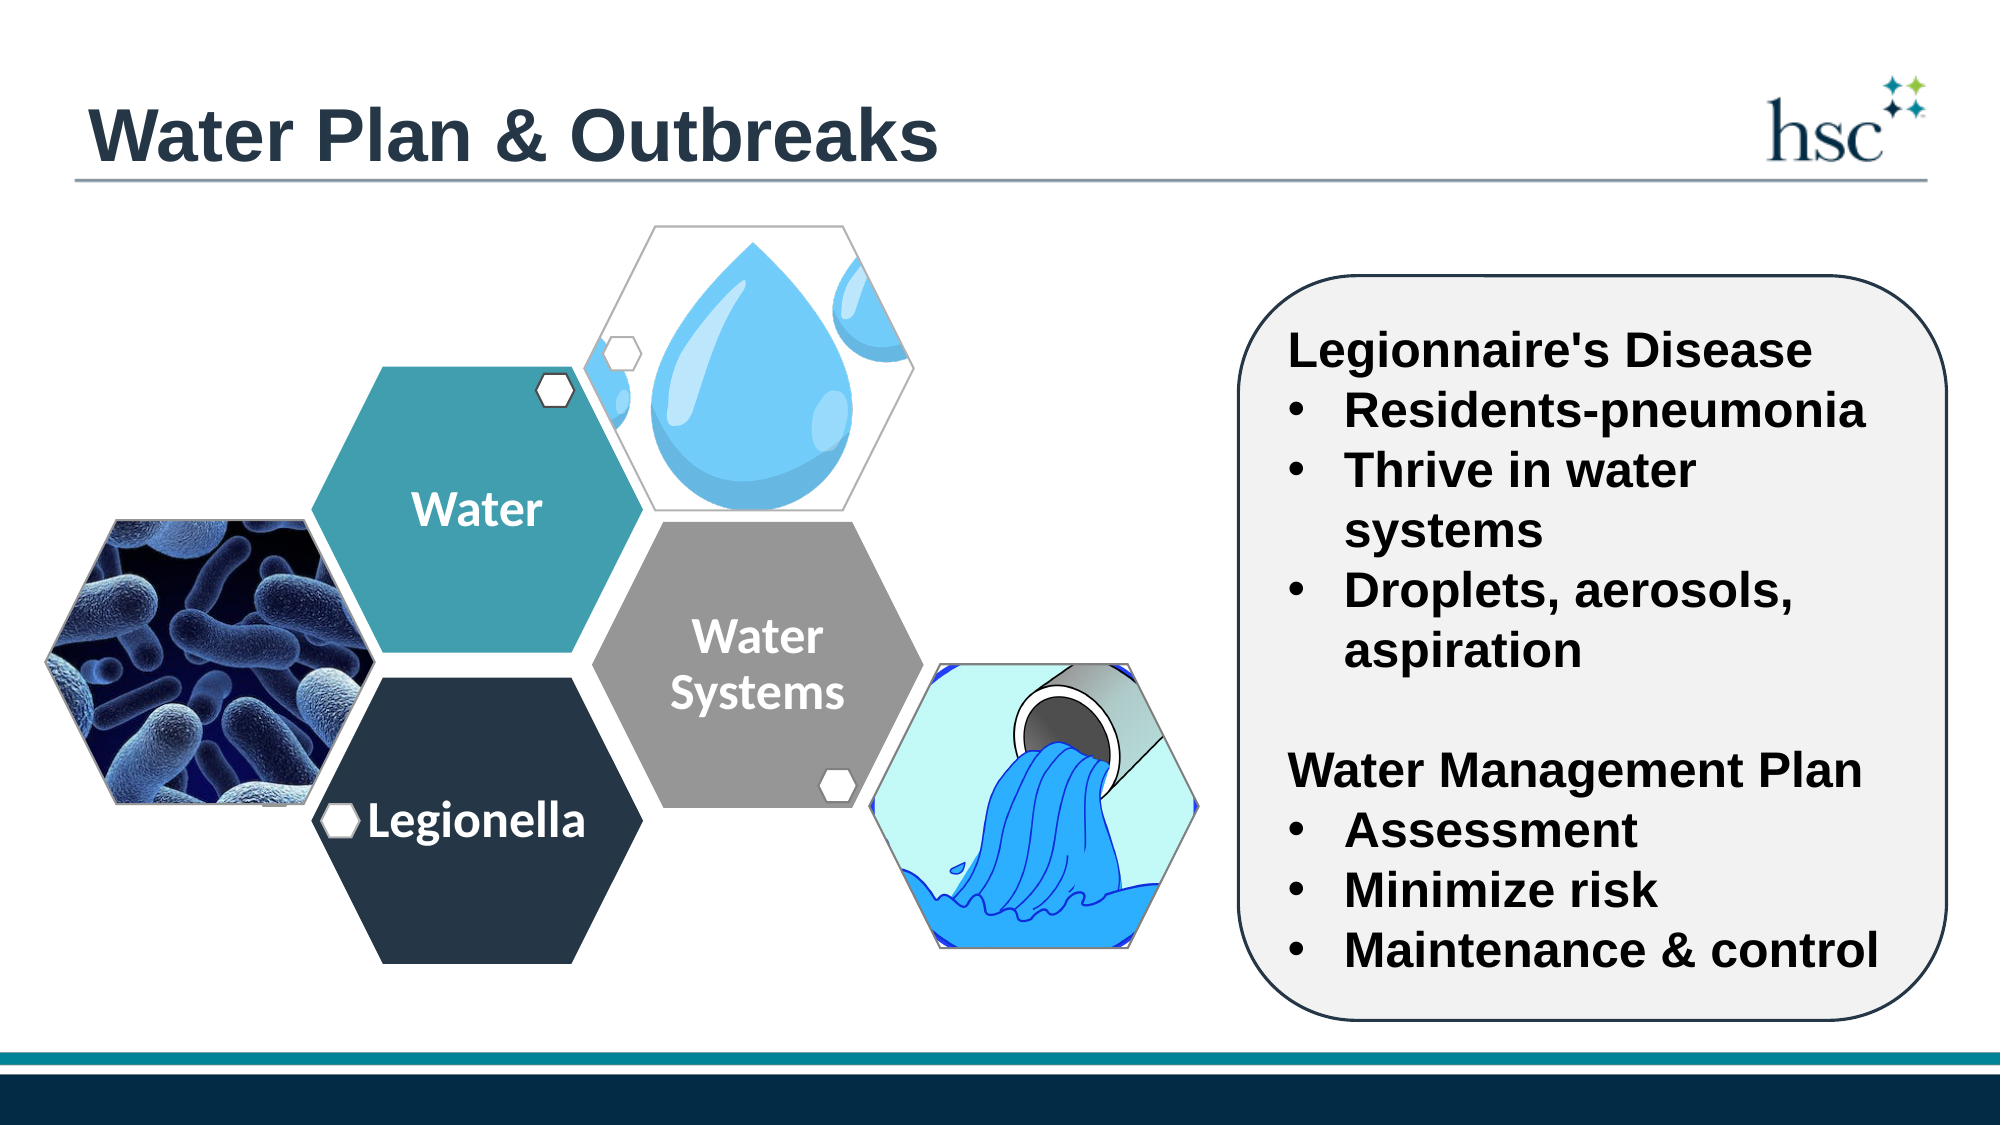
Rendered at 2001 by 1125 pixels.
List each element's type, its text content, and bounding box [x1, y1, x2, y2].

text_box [0, 212, 1294, 963]
text_box Legionnaire's Disease Residents-pneumonia Thrive in water systems Droplets, aerosols, aspiration Water Management Plan Assessment Minimize risk Maintenance & control [1255, 275, 1947, 1021]
text_box Water Plan & Outbreaks [88, 63, 1548, 177]
